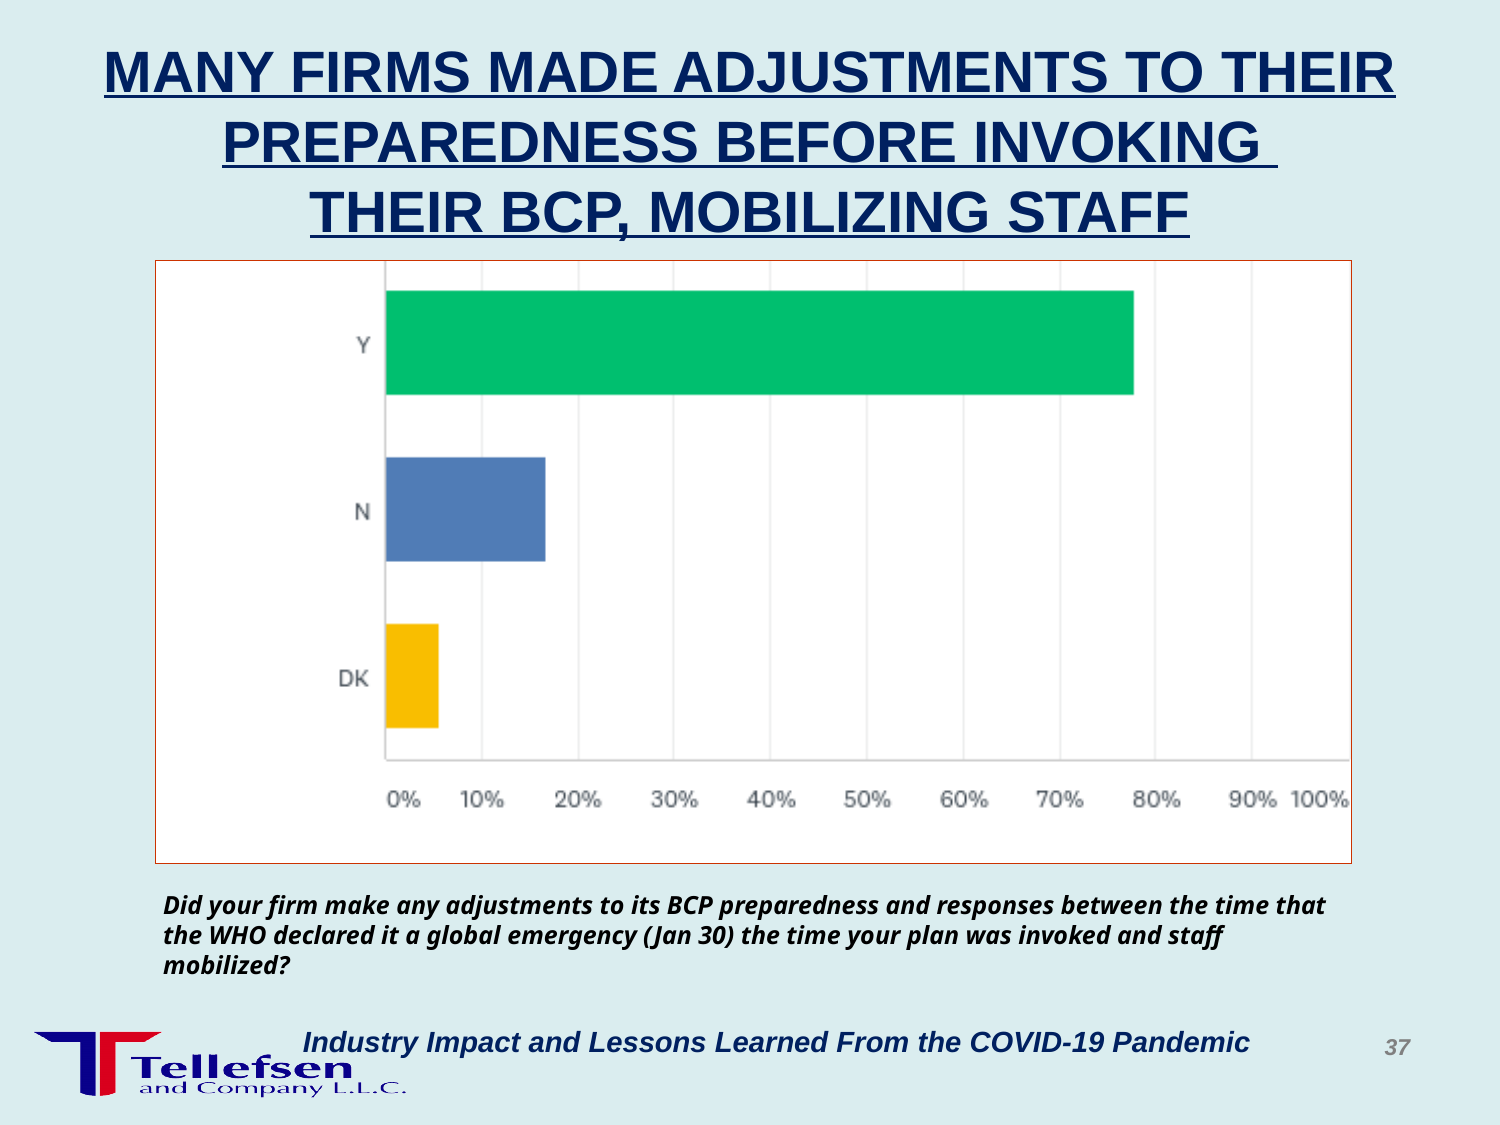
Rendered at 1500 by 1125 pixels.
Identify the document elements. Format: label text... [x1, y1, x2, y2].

footer Industry Impact and Lessons Learned From the COVID-19 Pandemic [275, 1015, 1288, 1104]
slide_number 37 [1074, 1024, 1426, 1103]
picture [154, 259, 1352, 864]
title MANY FIRMS MADE ADJUSTMENTS TO THEIR PREPAREDNESS BEFORE INVOKING THEIR BCP, MOBILIZING STAFF [75, 45, 1425, 233]
text_box Did your firm make any adjustments to its BCP preparedness and responses between the time that the WHO declared it a global emergency (Jan 30) the time your plan was invoked and staff mobilized? [148, 882, 1372, 987]
picture [26, 1024, 275, 1102]
